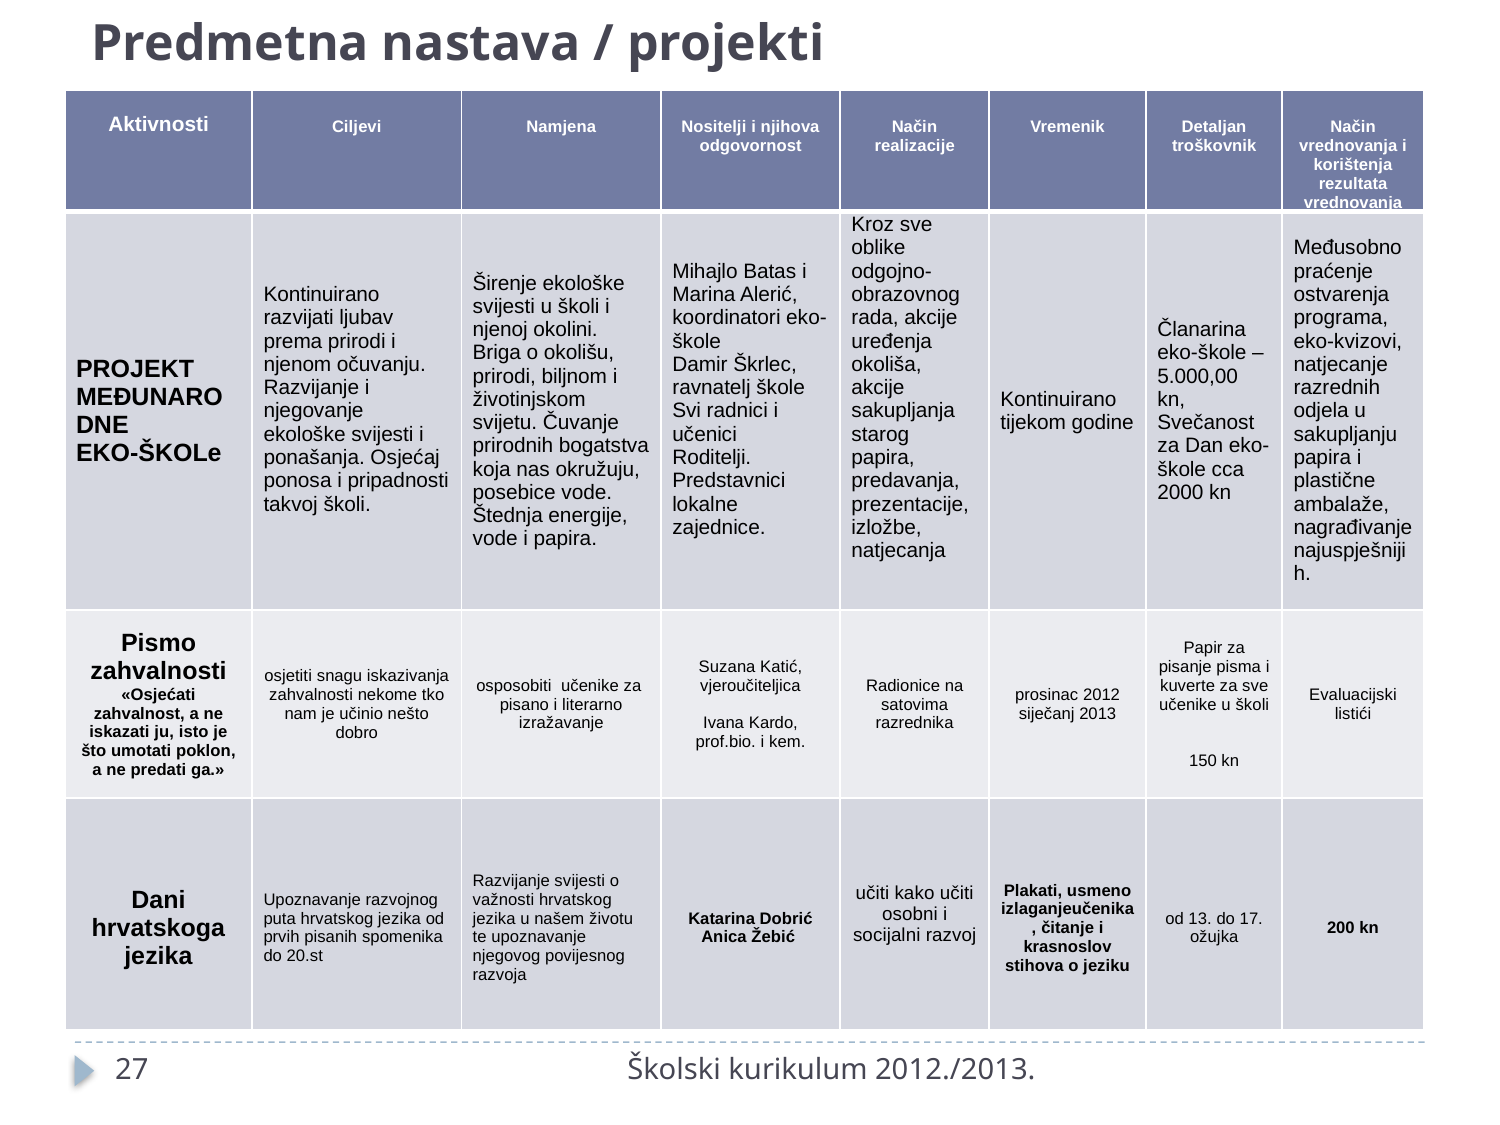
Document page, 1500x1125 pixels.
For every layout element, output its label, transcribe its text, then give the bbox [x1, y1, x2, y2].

table_cell PROJEKT MEĐUNARODNE EKO-ŠKOLe [66, 214, 251, 609]
slide_number 27 [100, 1042, 426, 1103]
table_cell Dani hrvatskoga jezika [66, 799, 251, 1029]
table_cell Upoznavanje razvojnog puta hrvatskog jezika od prvih pisanih spomenika do 20.st [253, 799, 461, 1029]
table_cell Radionice na satovima razrednika [841, 611, 988, 797]
table_cell osposobiti učenike za pisano i literarno izražavanje [462, 611, 660, 797]
table_header Aktivnosti [66, 91, 251, 209]
table_cell Širenje ekološke svijesti u školi i njenoj okolini. Briga o okolišu, prirodi, biljnom i životinjskom svijetu. Čuvanje prirodnih bogatstva koja nas okružuju, posebice vode. Štednja energije, vode i papira. [462, 214, 660, 609]
footer Školski kurikulum 2012./2013. [475, 1042, 1051, 1103]
table_cell učiti kako učiti osobni i socijalni razvoj [841, 799, 988, 1029]
table_header Ciljevi [253, 91, 461, 209]
table_header Način realizacije [841, 91, 988, 209]
table_cell Suzana Katić, vjeroučiteljica Ivana Kardo, prof.bio. i kem. [662, 611, 839, 797]
table_cell 200 kn [1283, 799, 1423, 1029]
table_cell Katarina Dobrić Anica Žebić [662, 799, 839, 1029]
table_cell Kroz sve oblike odgojno-obrazovnog rada, akcije uređenja okoliša, akcije sakupljanja starog papira, predavanja, prezentacije, izložbe, natjecanja [841, 214, 988, 609]
table_cell Članarina eko-škole – 5.000,00 kn, Svečanost za Dan eko-škole cca 2000 kn [1147, 214, 1281, 609]
table_cell Kontinuirano tijekom godine [990, 214, 1145, 609]
table_cell Mihajlo Batas i Marina Alerić, koordinatori eko-škole Damir Škrlec, ravnatelj škole Svi radnici i učenici Roditelji. Predstavnici lokalne zajednice. [662, 214, 839, 609]
table_header Način vrednovanja i korištenja rezultata vrednovanja [1283, 91, 1423, 209]
table_cell Papir za pisanje pisma i kuverte za sve učenike u školi 150 kn [1147, 611, 1281, 797]
table_header Nositelji i njihova odgovornost [662, 91, 839, 209]
table_cell Razvijanje svijesti o važnosti hrvatskog jezika u našem životu te upoznavanje njegovog povijesnog razvoja [462, 799, 660, 1029]
title Predmetna nastava / projekti [76, 0, 1461, 79]
table_header Namjena [462, 91, 660, 209]
table_cell Međusobno praćenje ostvarenja programa, eko-kvizovi, natjecanje razrednih odjela u sakupljanju papira i plastične ambalaže, nagrađivanje najuspješnijih. [1283, 214, 1423, 609]
table_cell Plakati, usmeno izlaganjeučenika , čitanje i krasnoslov stihova o jeziku [990, 799, 1145, 1029]
table_header Vremenik [990, 91, 1145, 209]
table_header Detaljan troškovnik [1147, 91, 1281, 209]
table_cell Kontinuirano razvijati ljubav prema prirodi i njenom očuvanju. Razvijanje i njegovanje ekološke svijesti i ponašanja. Osjećaj ponosa i pripadnosti takvoj školi. [253, 214, 461, 609]
table_cell prosinac 2012 siječanj 2013 [990, 611, 1145, 797]
table_cell osjetiti snagu iskazivanja zahvalnosti nekome tko nam je učinio nešto dobro [253, 611, 461, 797]
table_cell Evaluacijski listići [1283, 611, 1423, 797]
table_cell Pismo zahvalnosti «Osjećati zahvalnost, a ne iskazati ju, isto je što umotati poklon, a ne predati ga.» [66, 611, 251, 797]
table_cell od 13. do 17. ožujka [1147, 799, 1281, 1029]
